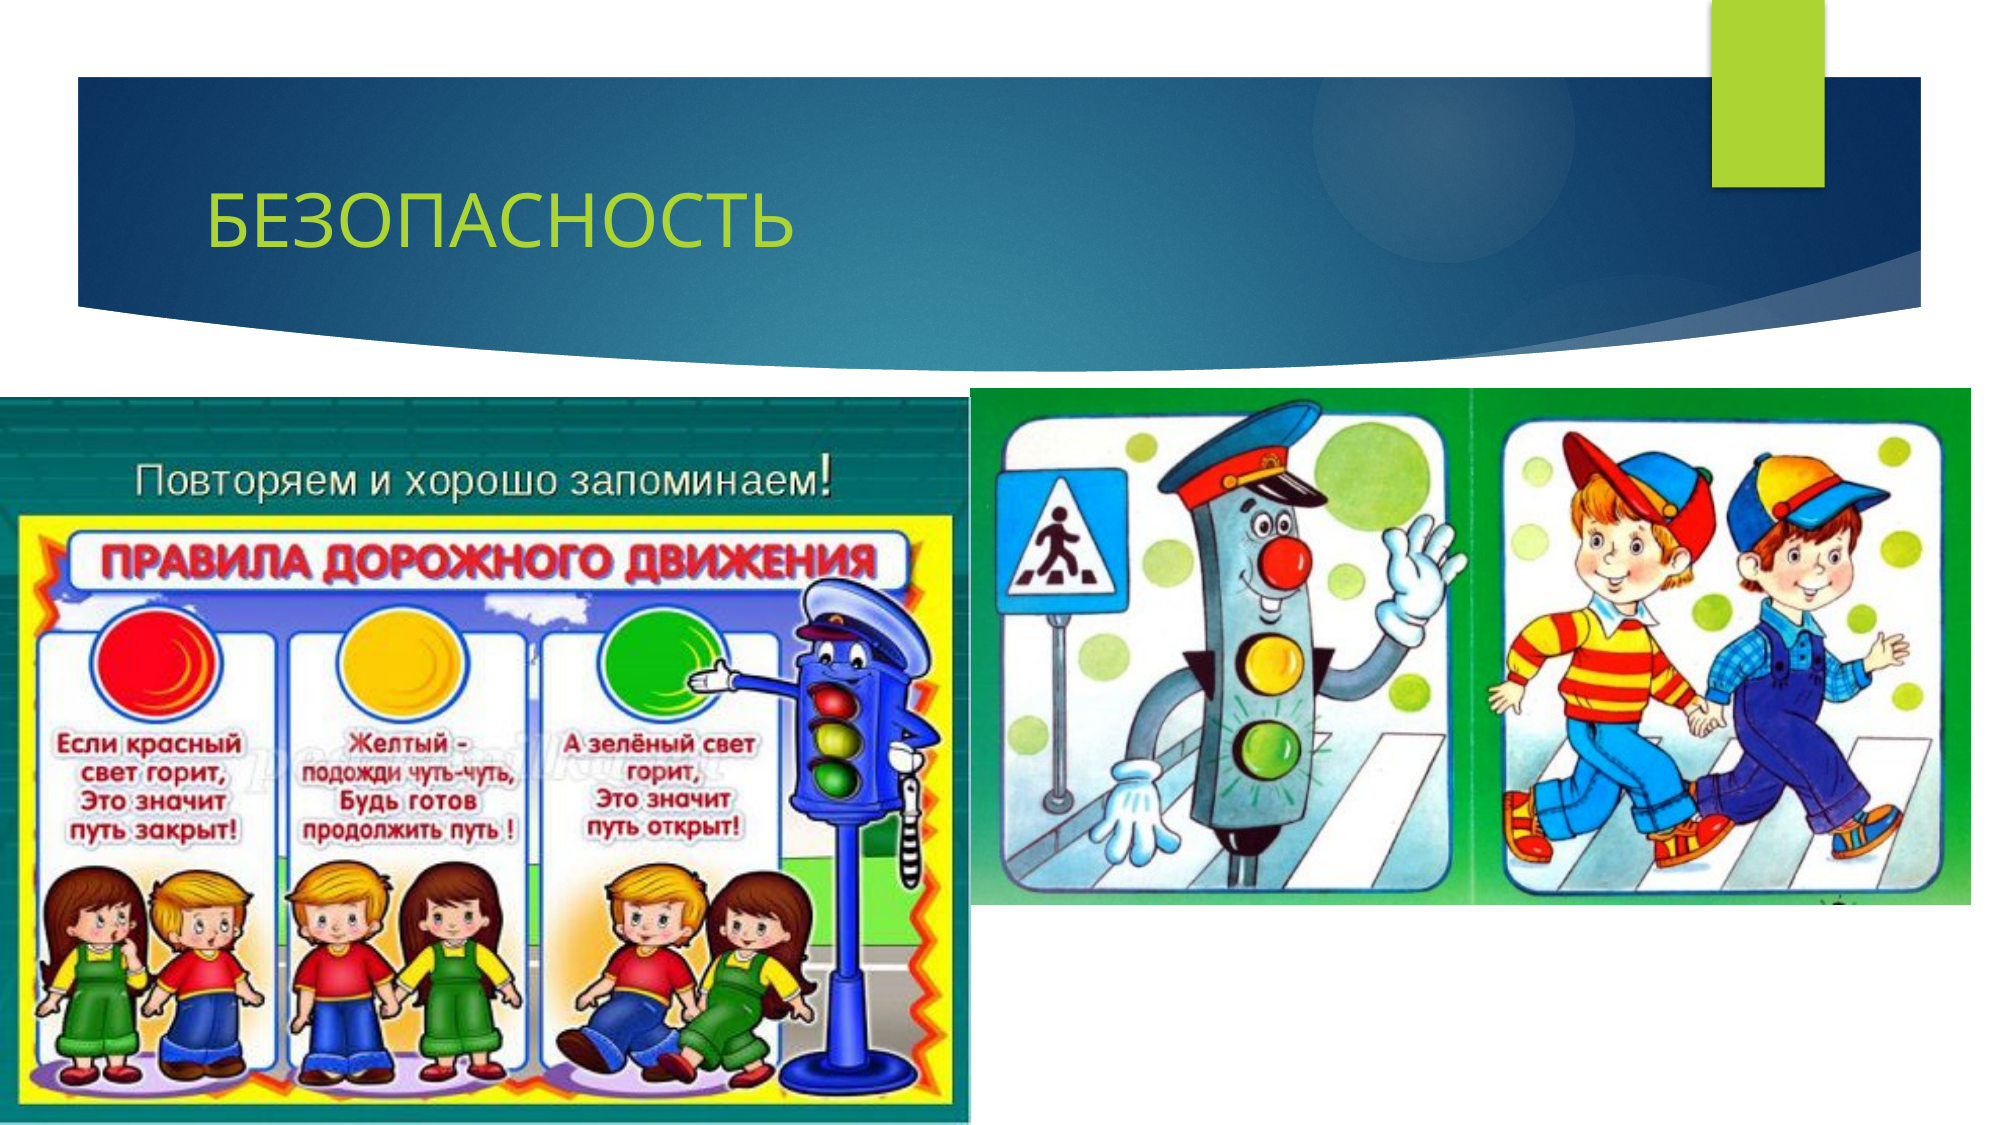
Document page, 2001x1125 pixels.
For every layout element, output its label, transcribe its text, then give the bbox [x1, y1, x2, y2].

picture [970, 388, 1971, 905]
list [0, 396, 971, 1125]
title БЕЗОПАСНОСТЬ [189, 159, 1627, 276]
